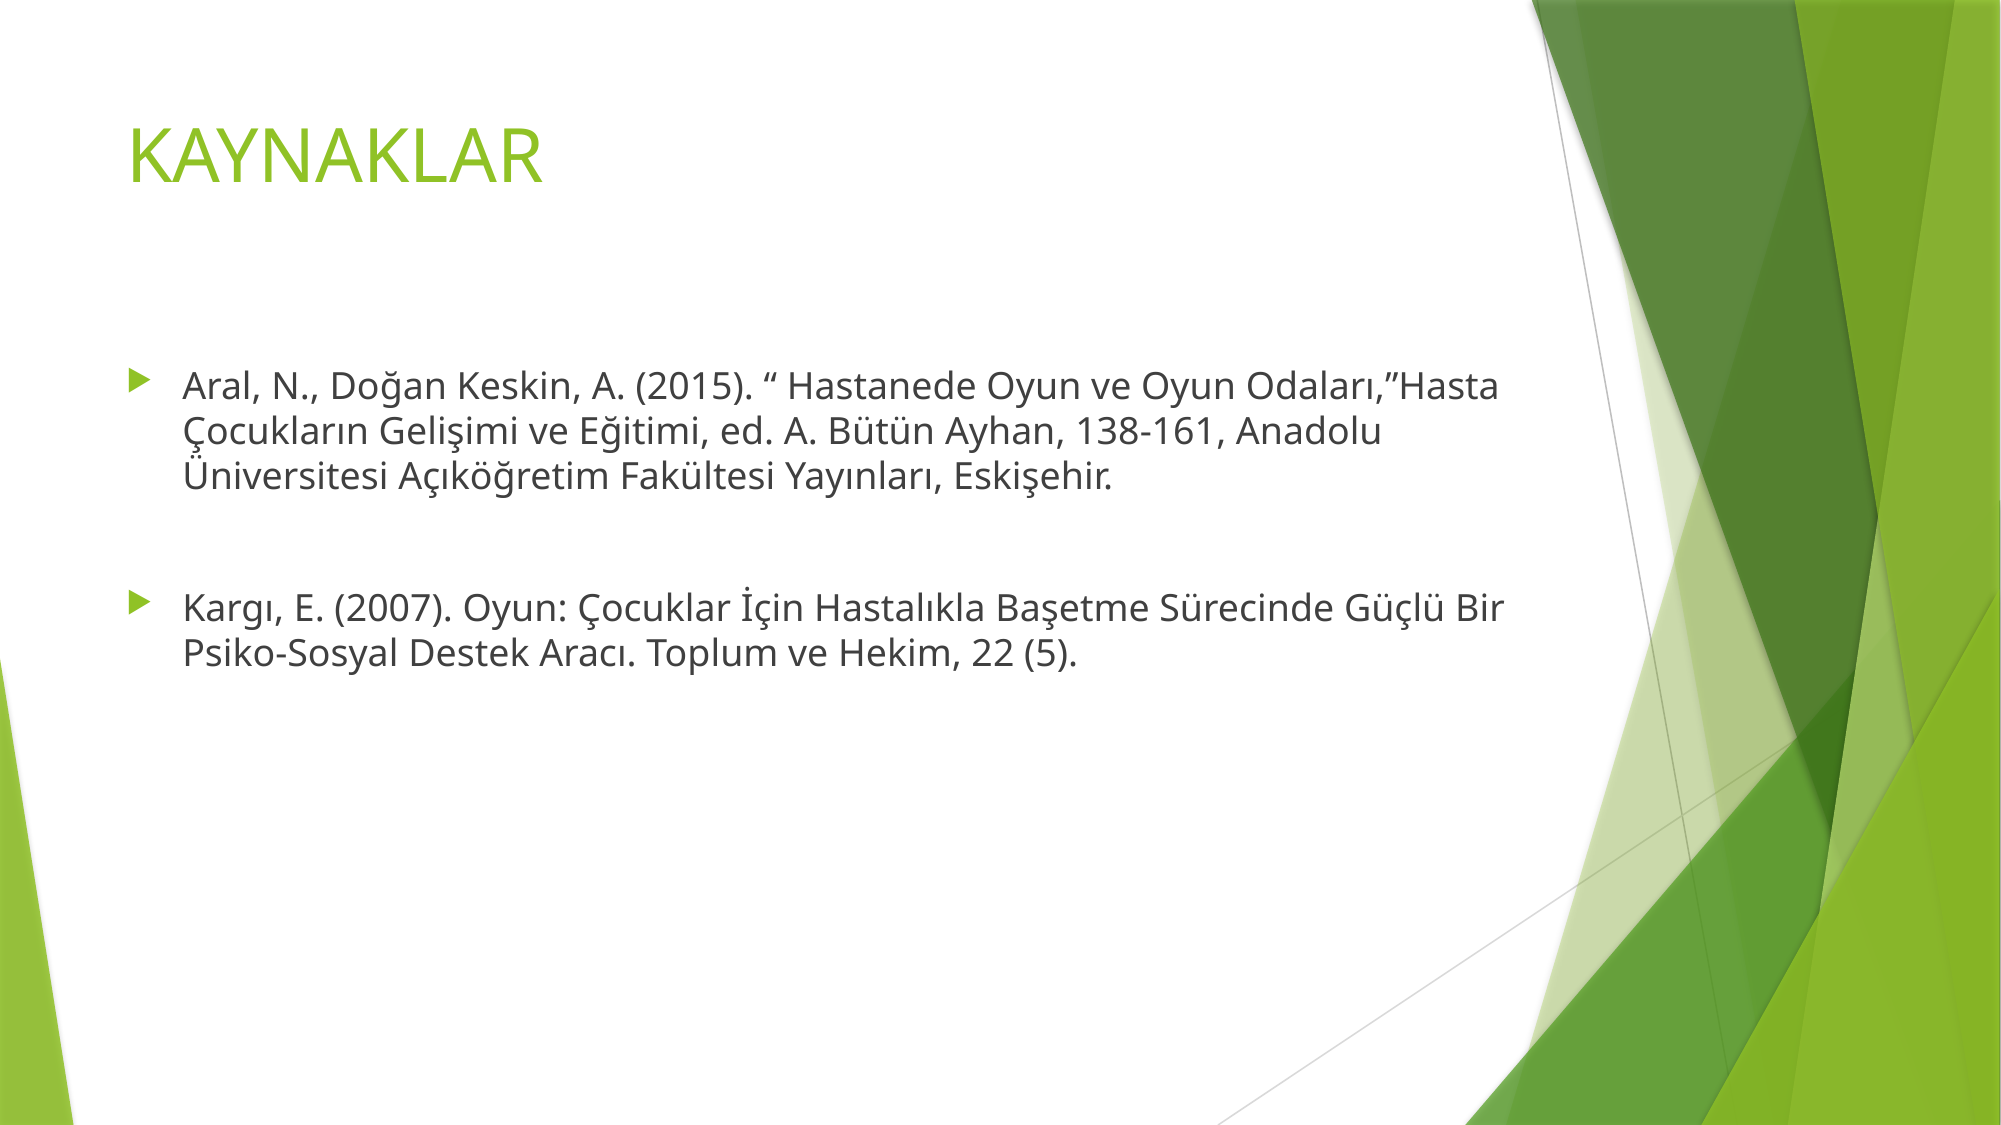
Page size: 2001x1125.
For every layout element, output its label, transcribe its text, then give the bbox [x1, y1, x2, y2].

list Aral, N., Doğan Keskin, A. (2015). “ Hastanede Oyun ve Oyun Odaları,”Hasta Çocukların Gelişimi ve Eğitimi, ed. A. Bütün Ayhan, 138-161, Anadolu Üniversitesi Açıköğretim Fakültesi Yayınları, Eskişehir. Kargı, E. (2007). Oyun: Çocuklar İçin Hastalıkla Başetme Sürecinde Güçlü Bir Psiko-Sosyal Destek Aracı. Toplum ve Hekim, 22 (5). [111, 354, 1522, 992]
title KAYNAKLAR [111, 99, 1522, 317]
